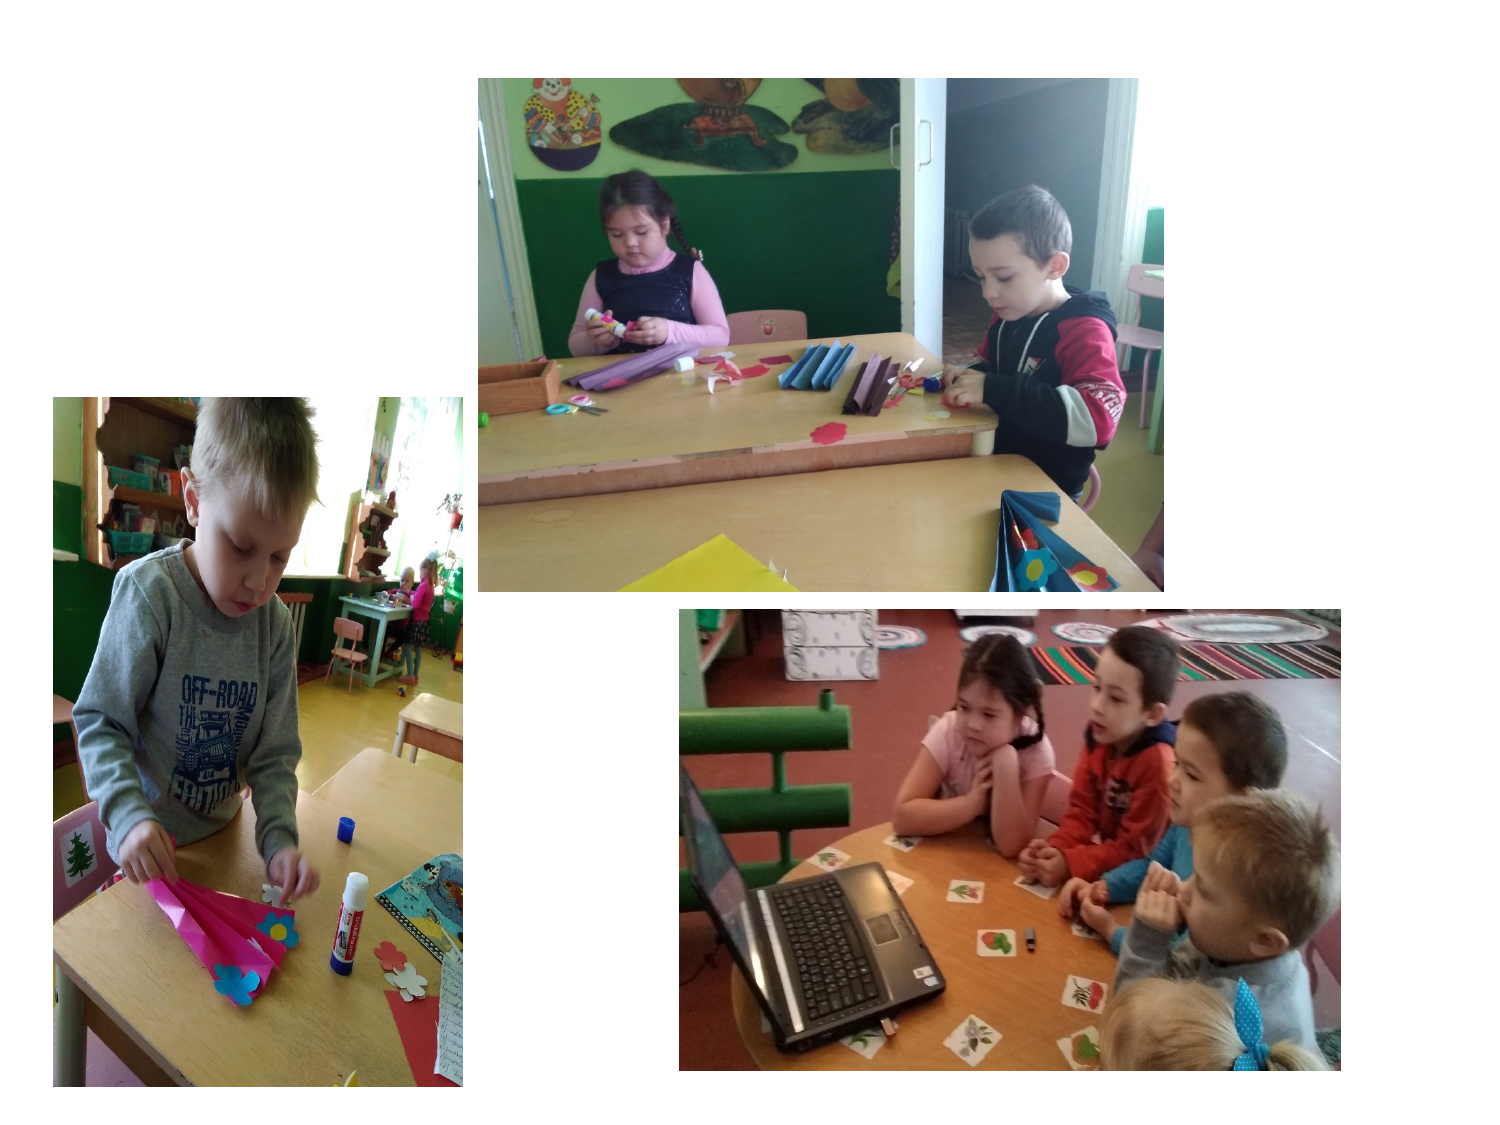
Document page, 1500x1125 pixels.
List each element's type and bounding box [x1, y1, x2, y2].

picture [52, 396, 463, 1087]
picture [678, 609, 1341, 1071]
picture [478, 77, 1164, 593]
